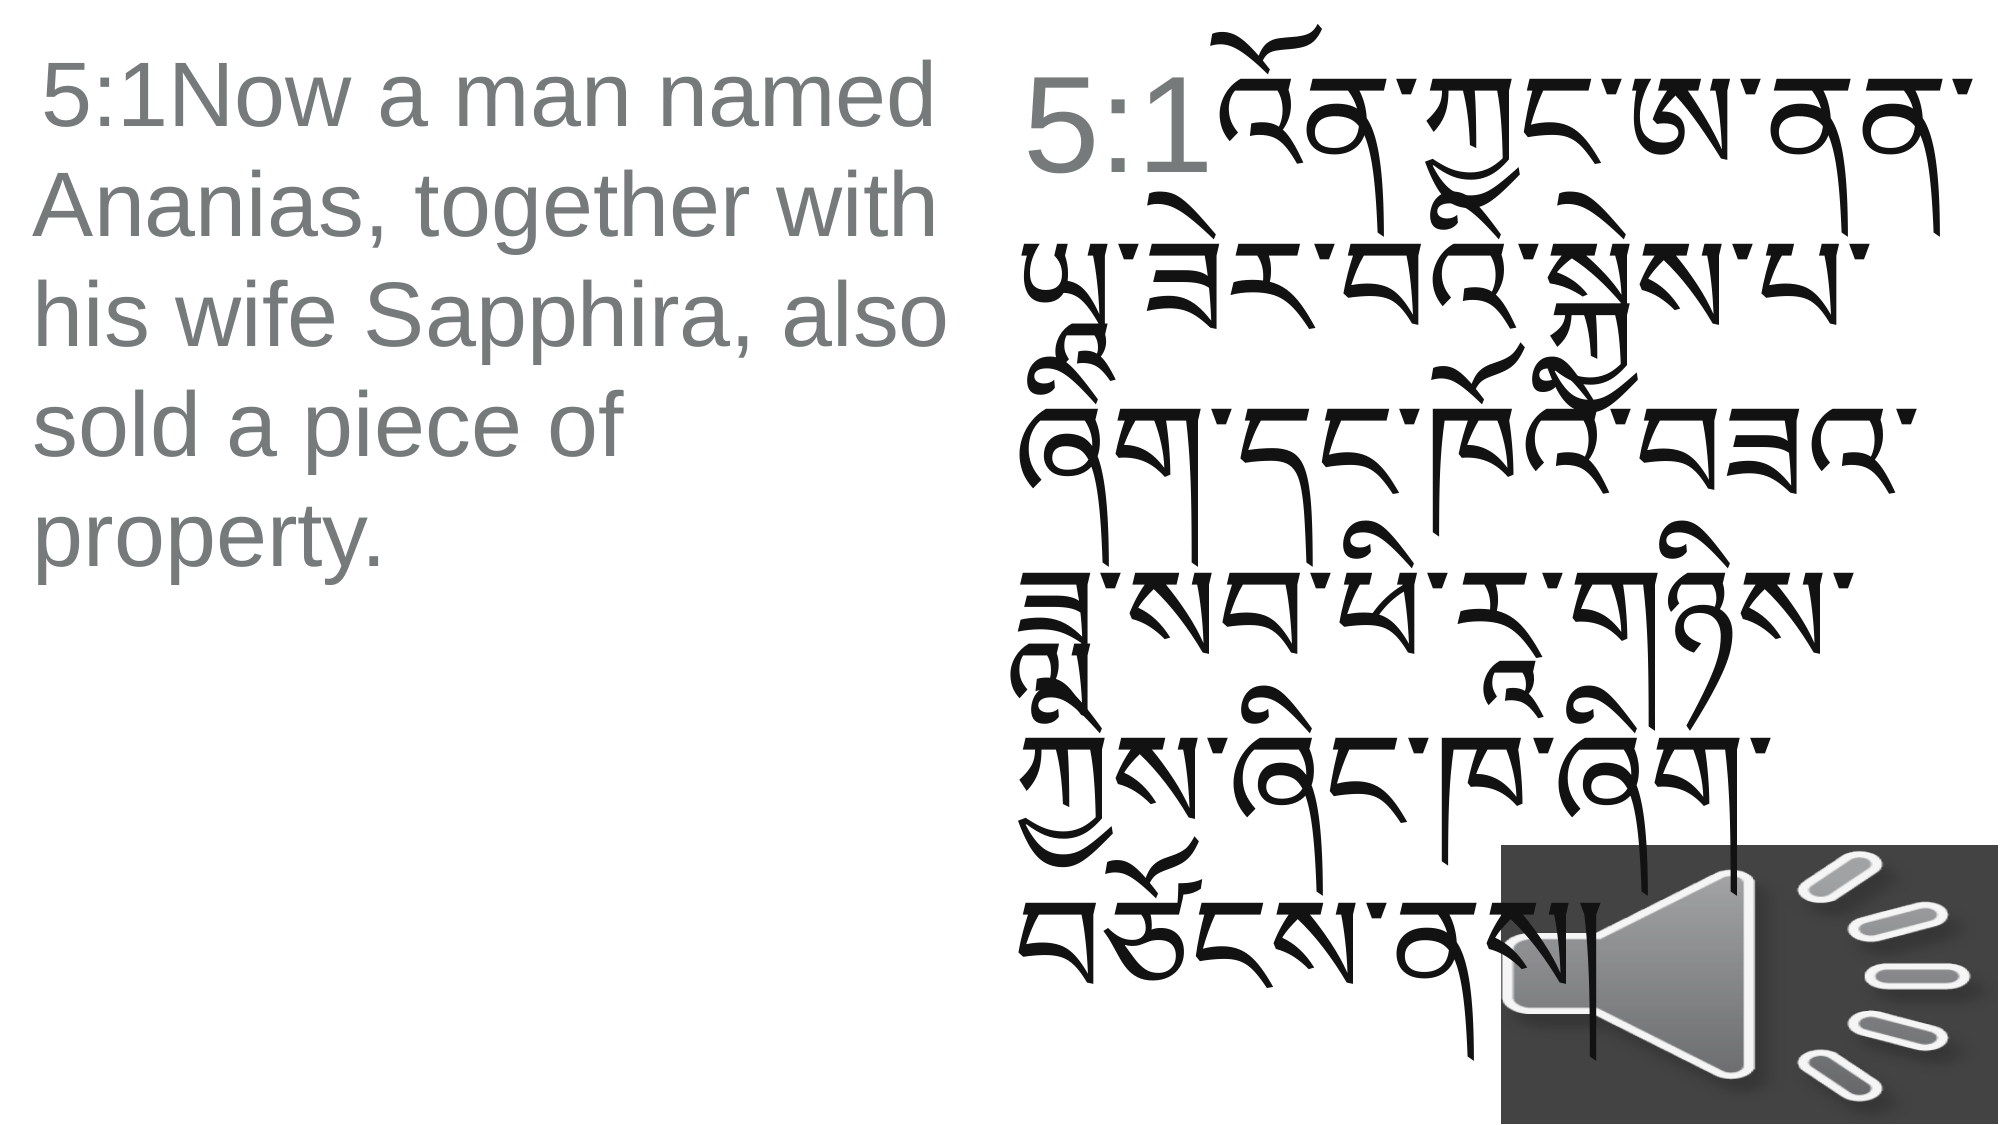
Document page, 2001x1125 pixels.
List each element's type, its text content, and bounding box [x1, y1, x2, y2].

picture [1500, 843, 2000, 1125]
text_box 5:1Now a man named Ananias, together with his wife Sapphira, also sold a piece of property. [18, 27, 973, 1104]
text_box 5:1འོན་ཀྱང་ཨ་ནན་ཡཱ་ཟེར་བའི་སྐྱེས་པ་ཞིག་དང་ཁོའི་བཟའ་ཟླ་སབ་ཕི་རཱ་གཉིས་ཀྱིས་ཞིང་ཁ་ཞིག་བཙོངས་ནས། [999, 27, 2000, 1104]
